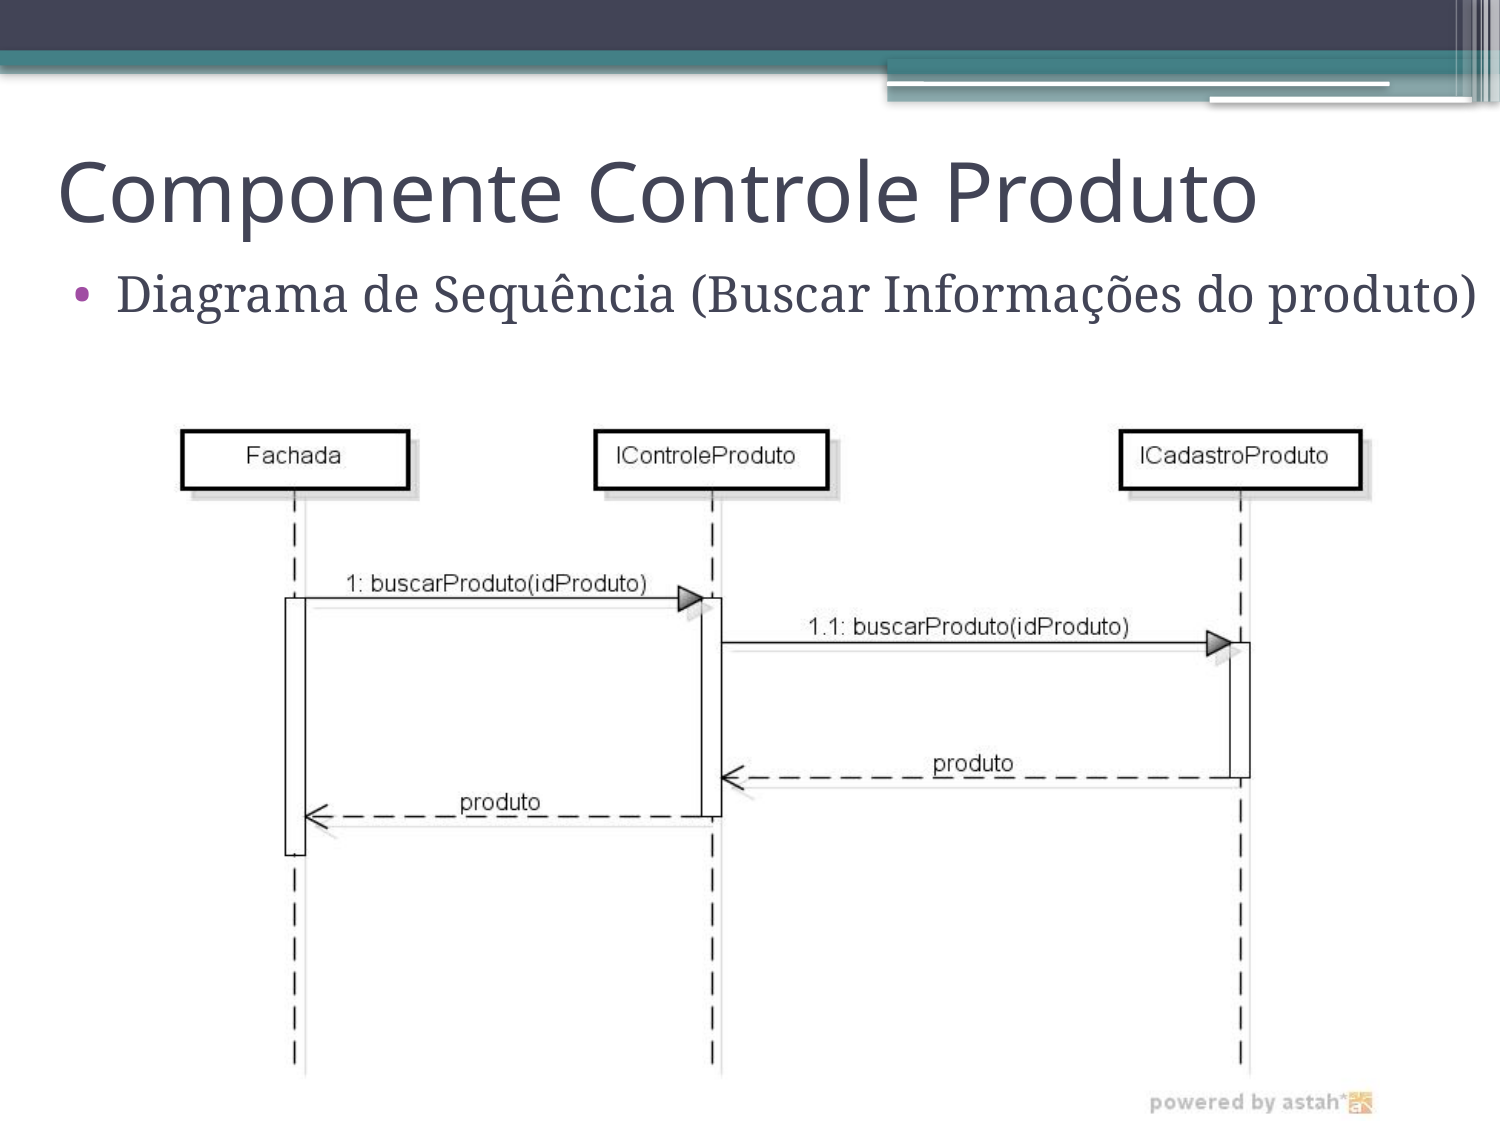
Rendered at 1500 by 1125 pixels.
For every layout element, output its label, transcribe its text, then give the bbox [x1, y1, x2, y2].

list Diagrama de Sequência (Buscar Informações do produto) [41, 255, 1500, 998]
title Componente Controle Produto [41, 101, 1392, 255]
picture [162, 411, 1380, 1122]
